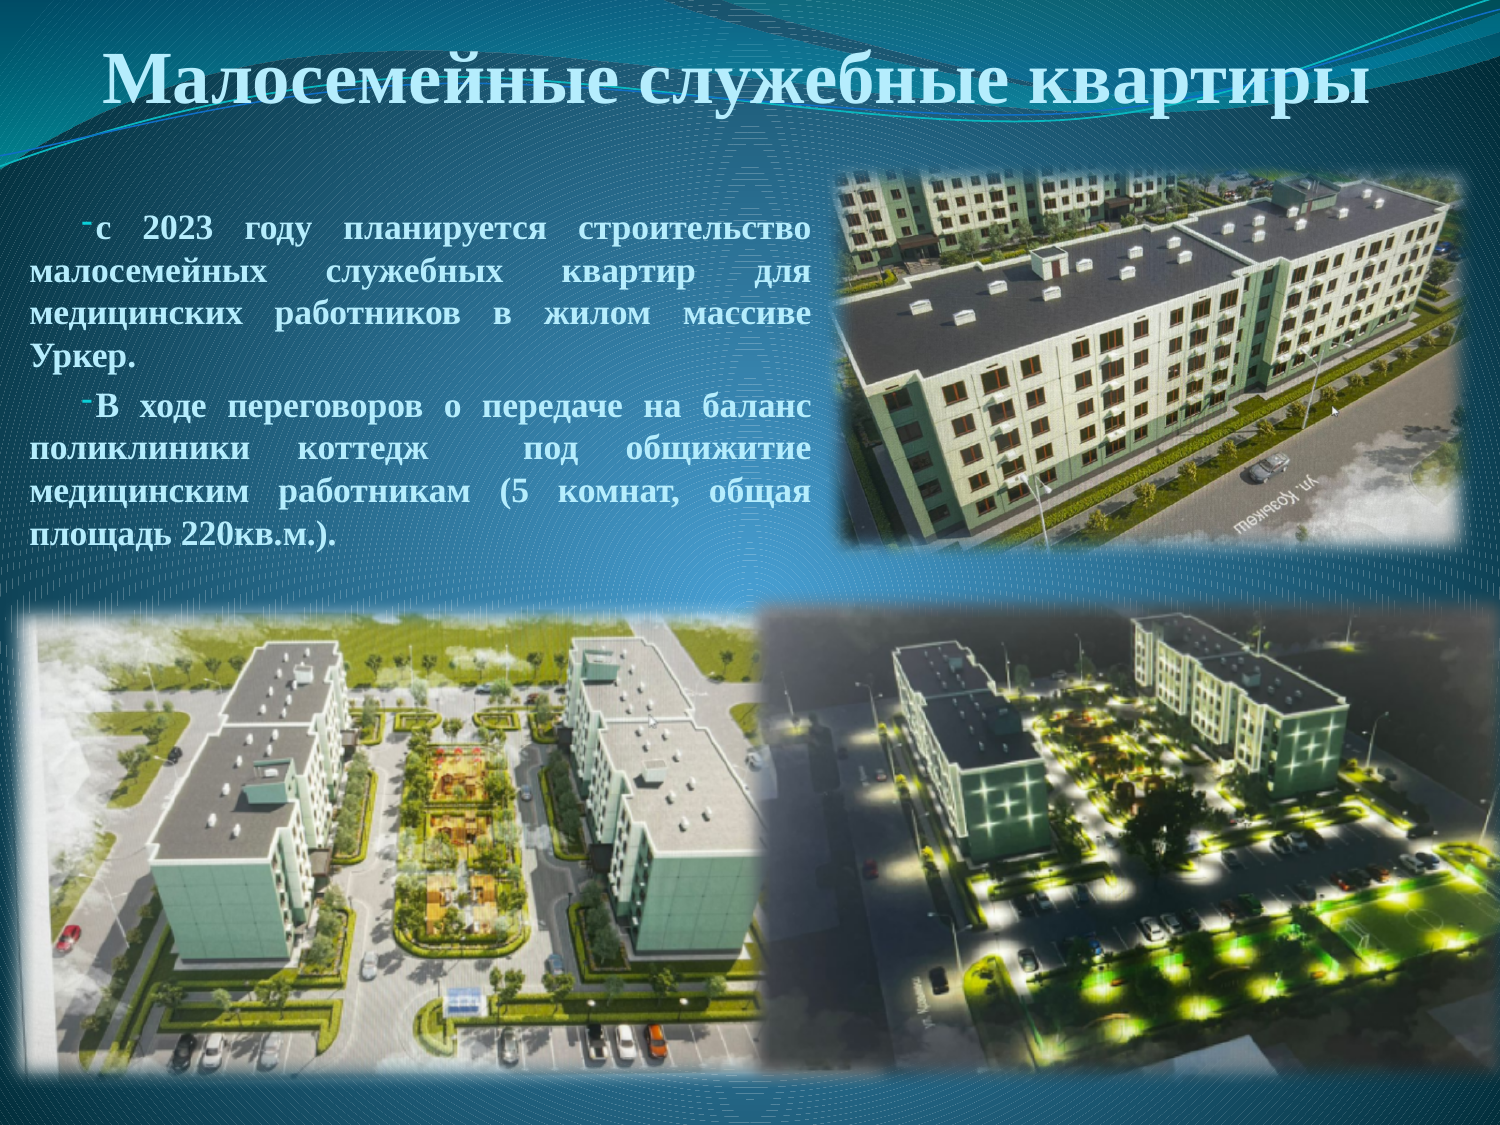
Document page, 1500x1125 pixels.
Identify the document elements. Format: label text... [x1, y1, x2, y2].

picture [1, 597, 733, 1090]
title Малосемейные служебные квартиры [94, 0, 1383, 119]
subtitle с 2023 году планируется строительство малосемейных служебных квартир для медицинских работников в жилом массиве Уркер. В ходе переговоров о передаче на баланс поликлиники коттедж под общижитие медицинским работникам (5 комнат, общая площадь 220кв.м.). [29, 196, 815, 563]
picture [737, 585, 1500, 1090]
picture [822, 160, 1477, 563]
